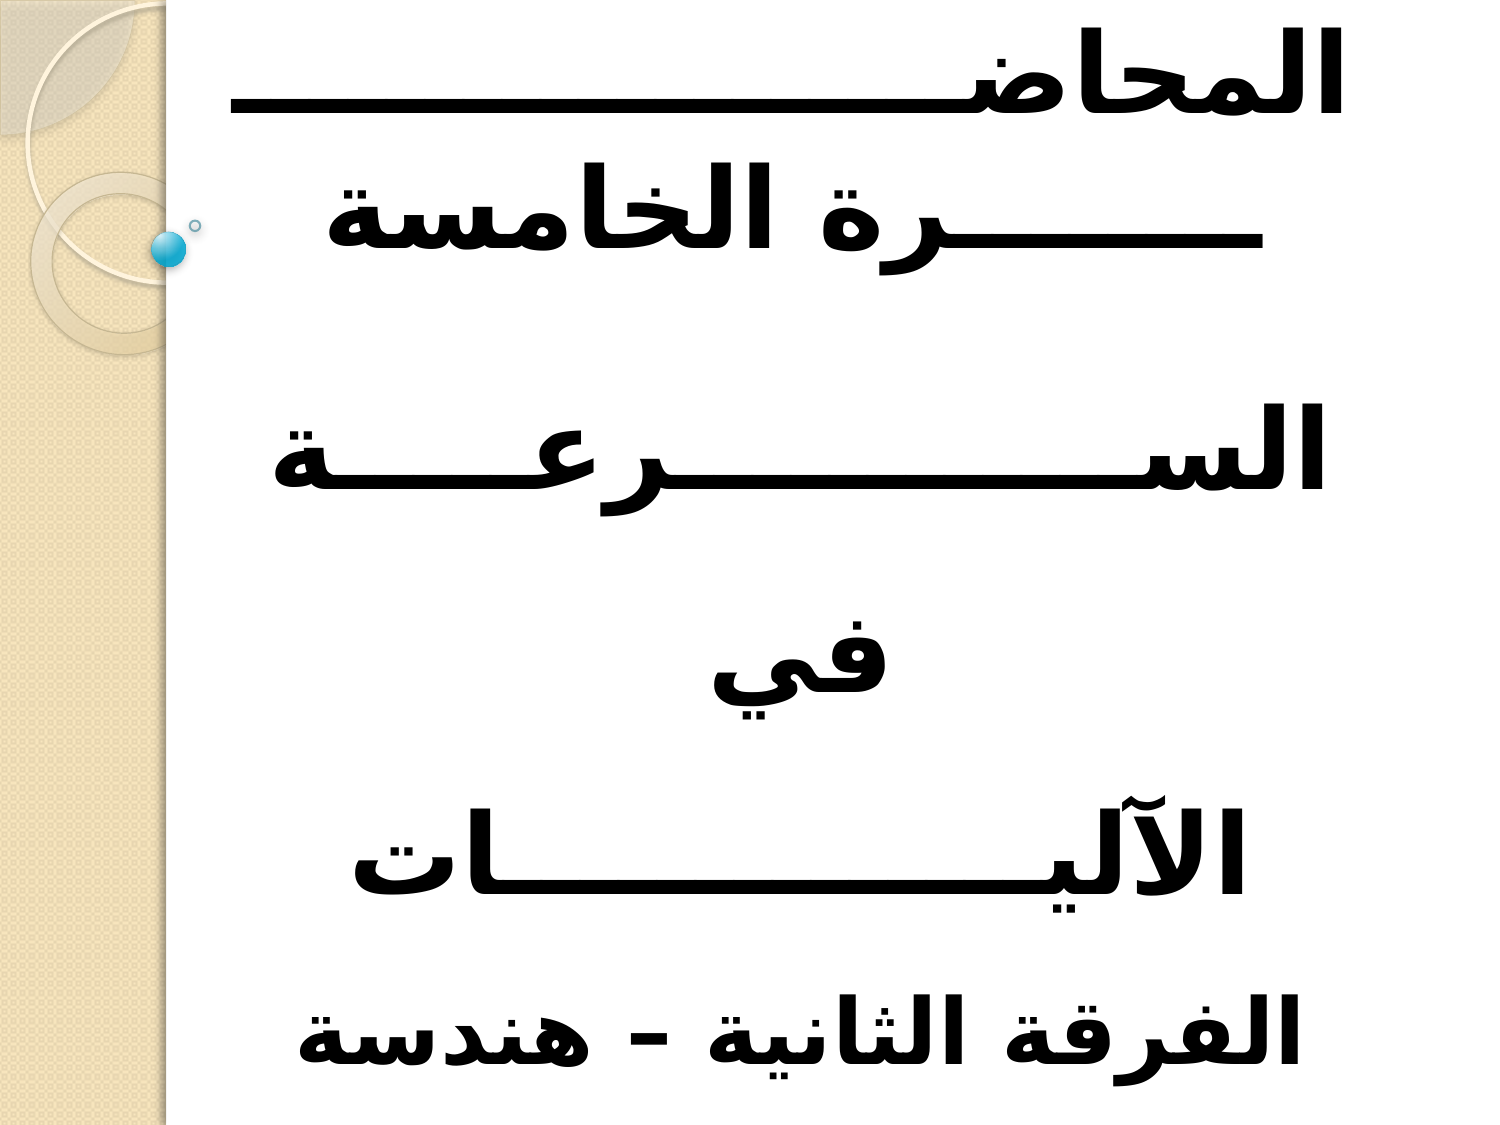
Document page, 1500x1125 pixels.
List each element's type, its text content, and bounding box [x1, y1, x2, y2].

text_box الســــــــــــرعـــــة في الآليــــــــــــــات الفرقة الثانية – هندسة زراعية العام الجامعي 2020/ 2021م [225, 302, 1407, 1125]
title المحاضـــــــــــــــــــــــــــرة الخامسة [209, 137, 1407, 279]
